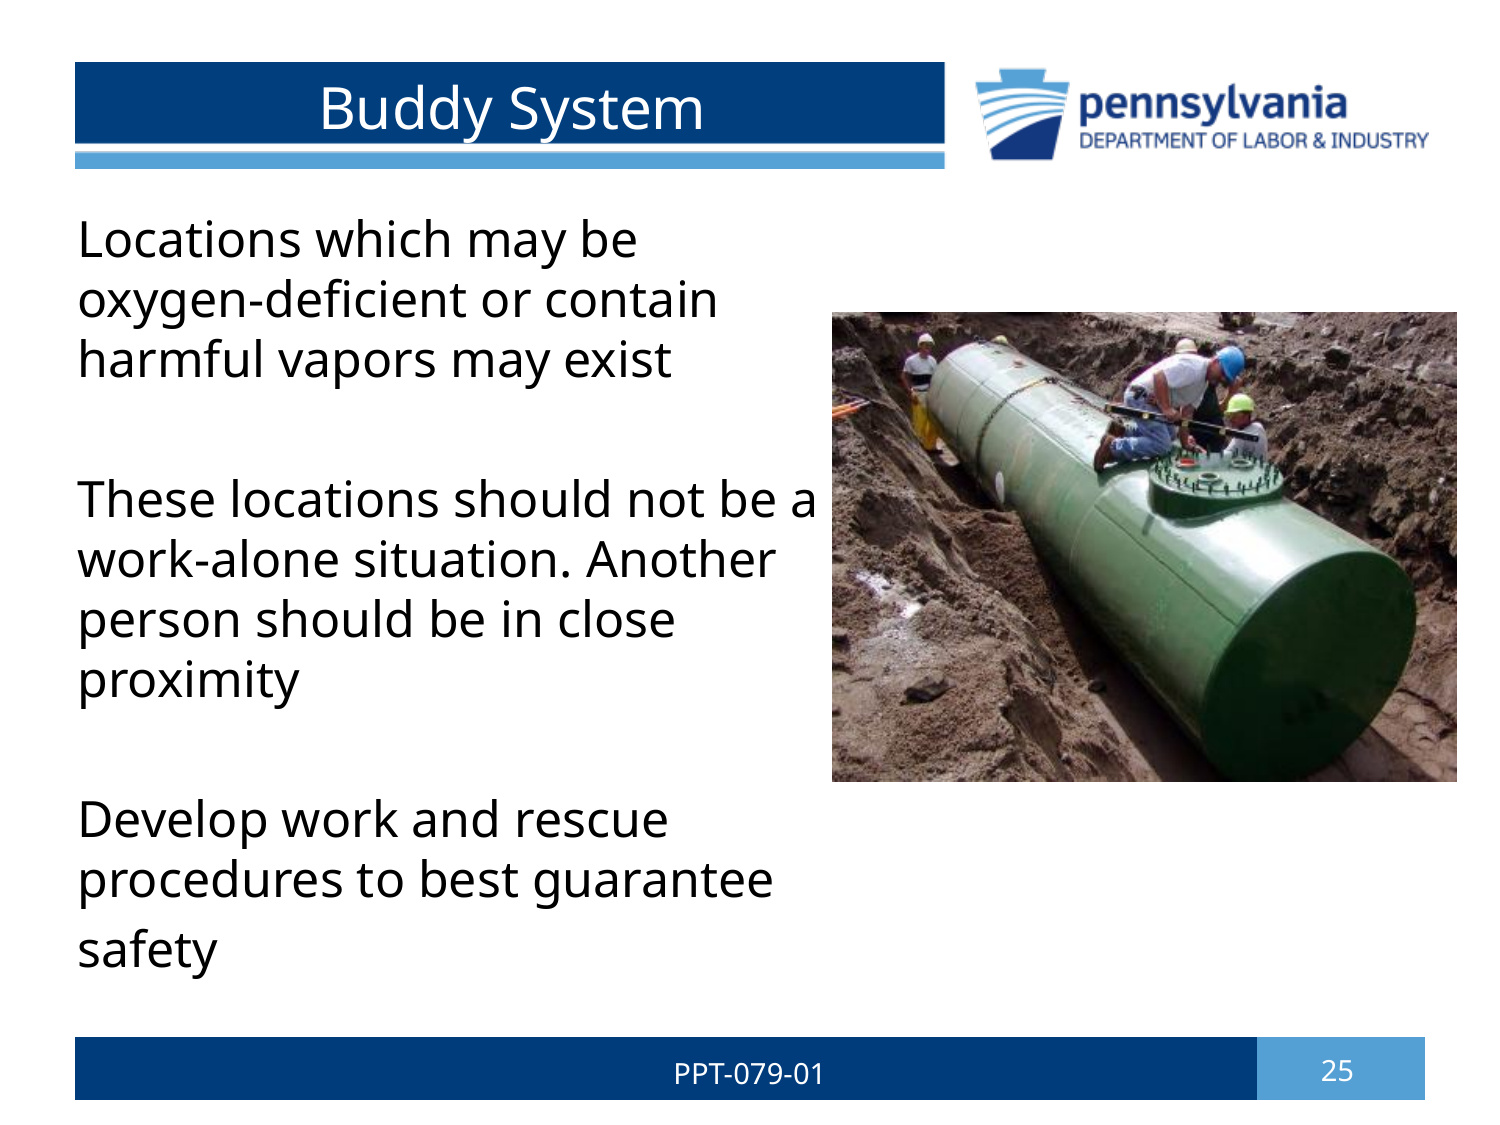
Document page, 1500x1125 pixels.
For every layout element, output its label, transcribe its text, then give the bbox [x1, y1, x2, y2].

picture [75, 62, 1429, 169]
slide_number 25 [1250, 1042, 1425, 1103]
footer PPT-079-01 [512, 1042, 988, 1103]
subtitle Locations which may be oxygen-deficient or contain harmful vapors may exist These locations should not be a work-alone situation. Another person should be in close proximity Develop work and rescue procedures to best guarantee safety [62, 200, 838, 1025]
picture [75, 1037, 1425, 1100]
picture [831, 312, 1458, 782]
title Buddy System [75, 62, 950, 150]
